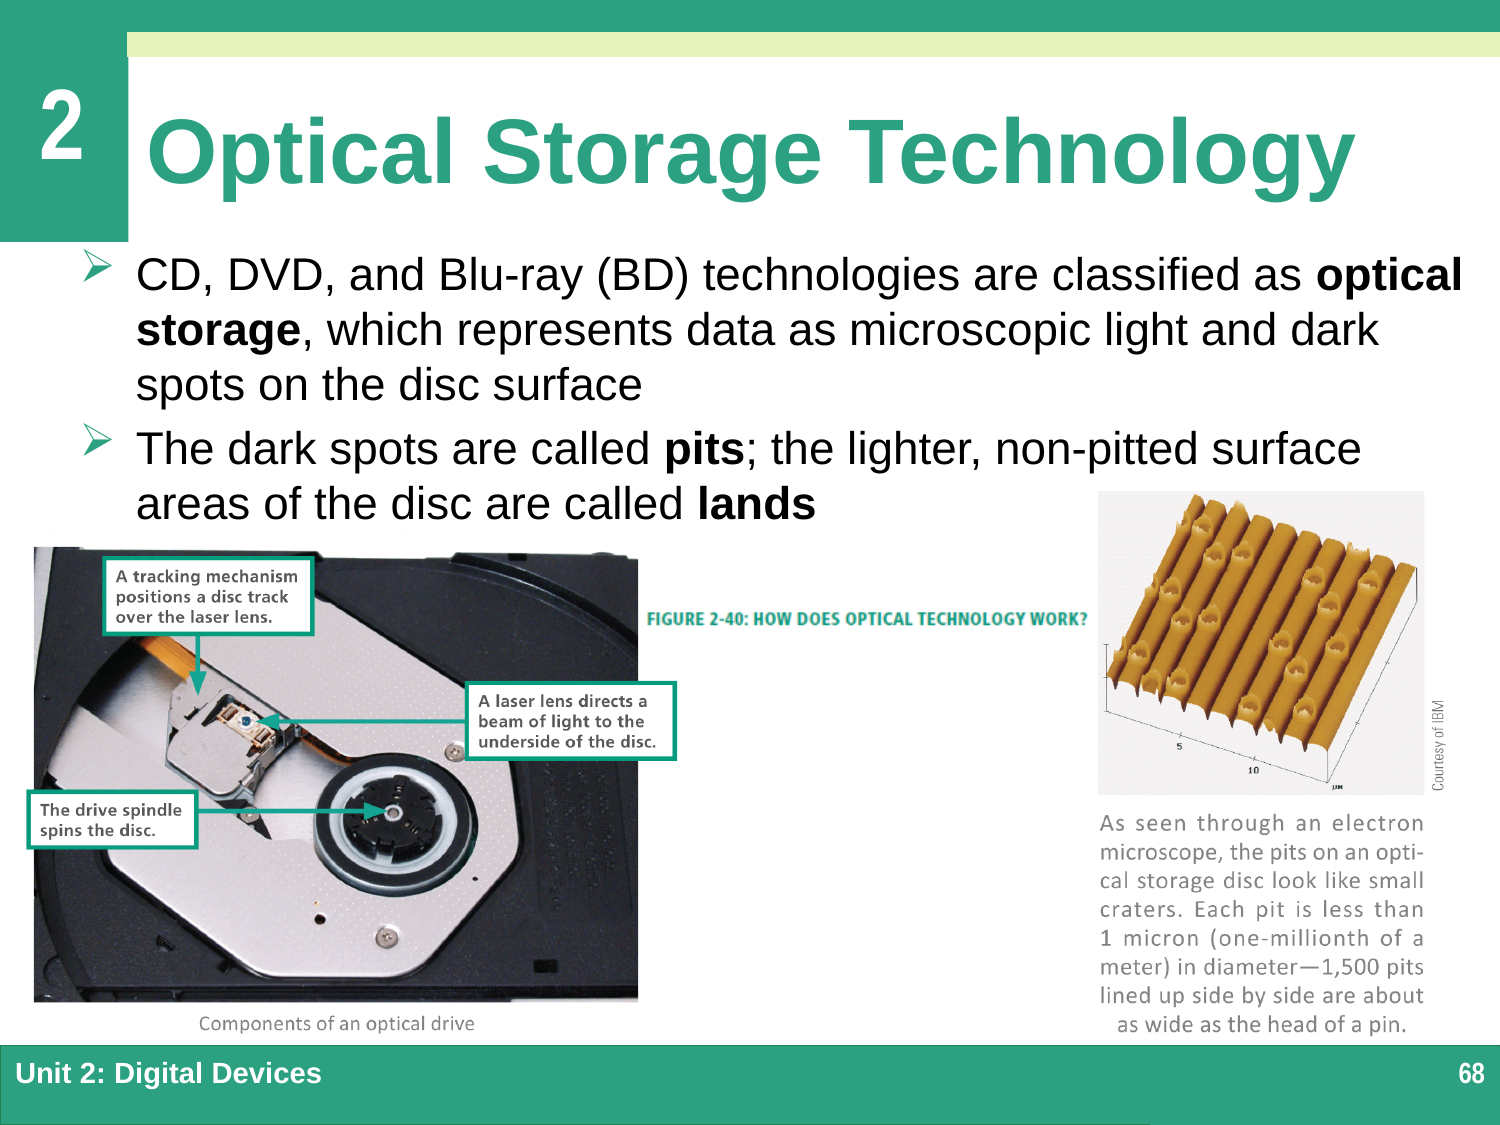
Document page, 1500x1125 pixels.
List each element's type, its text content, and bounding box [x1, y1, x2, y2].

slide_number 68 [1149, 1046, 1500, 1125]
list CD, DVD, and Blu-ray (BD) technologies are classified as optical storage, which represents data as microscopic light and dark spots on the disc surface The dark spots are called pits; the lighter, non-pitted surface areas of the disc are called lands [64, 236, 1500, 520]
picture [25, 478, 1446, 1040]
title Optical Storage Technology [131, 60, 1500, 234]
footer Unit 2: Digital Devices [0, 1046, 1149, 1125]
